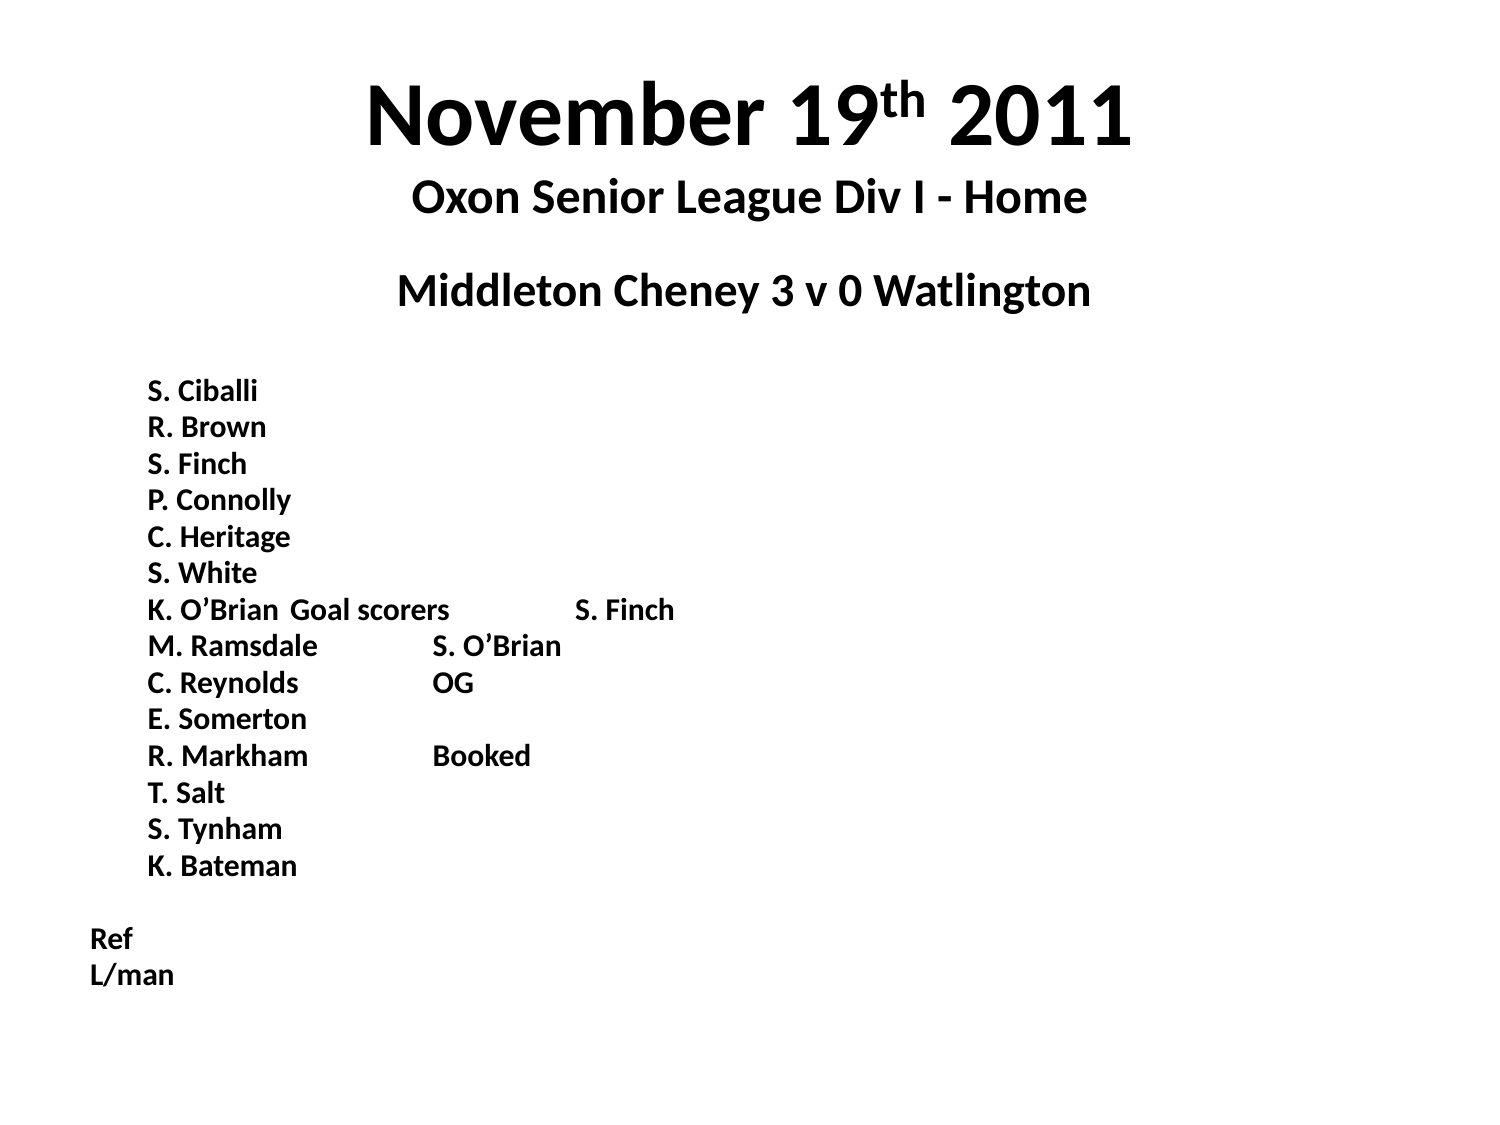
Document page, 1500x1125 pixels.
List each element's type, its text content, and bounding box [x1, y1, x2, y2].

title November 19th 2011 Oxon Senior League Div I - Home [75, 45, 1425, 233]
list Middleton Cheney 3 v 0 Watlington S. Ciballi R. Brown S. Finch P. Connolly C. Heritage S. White K. O’Brian Goal scorers S. Finch M. Ramsdale S. O’Brian C. Reynolds OG E. Somerton R. Markham Booked T. Salt S. Tynham K. Bateman Ref L/man [75, 262, 1425, 1005]
